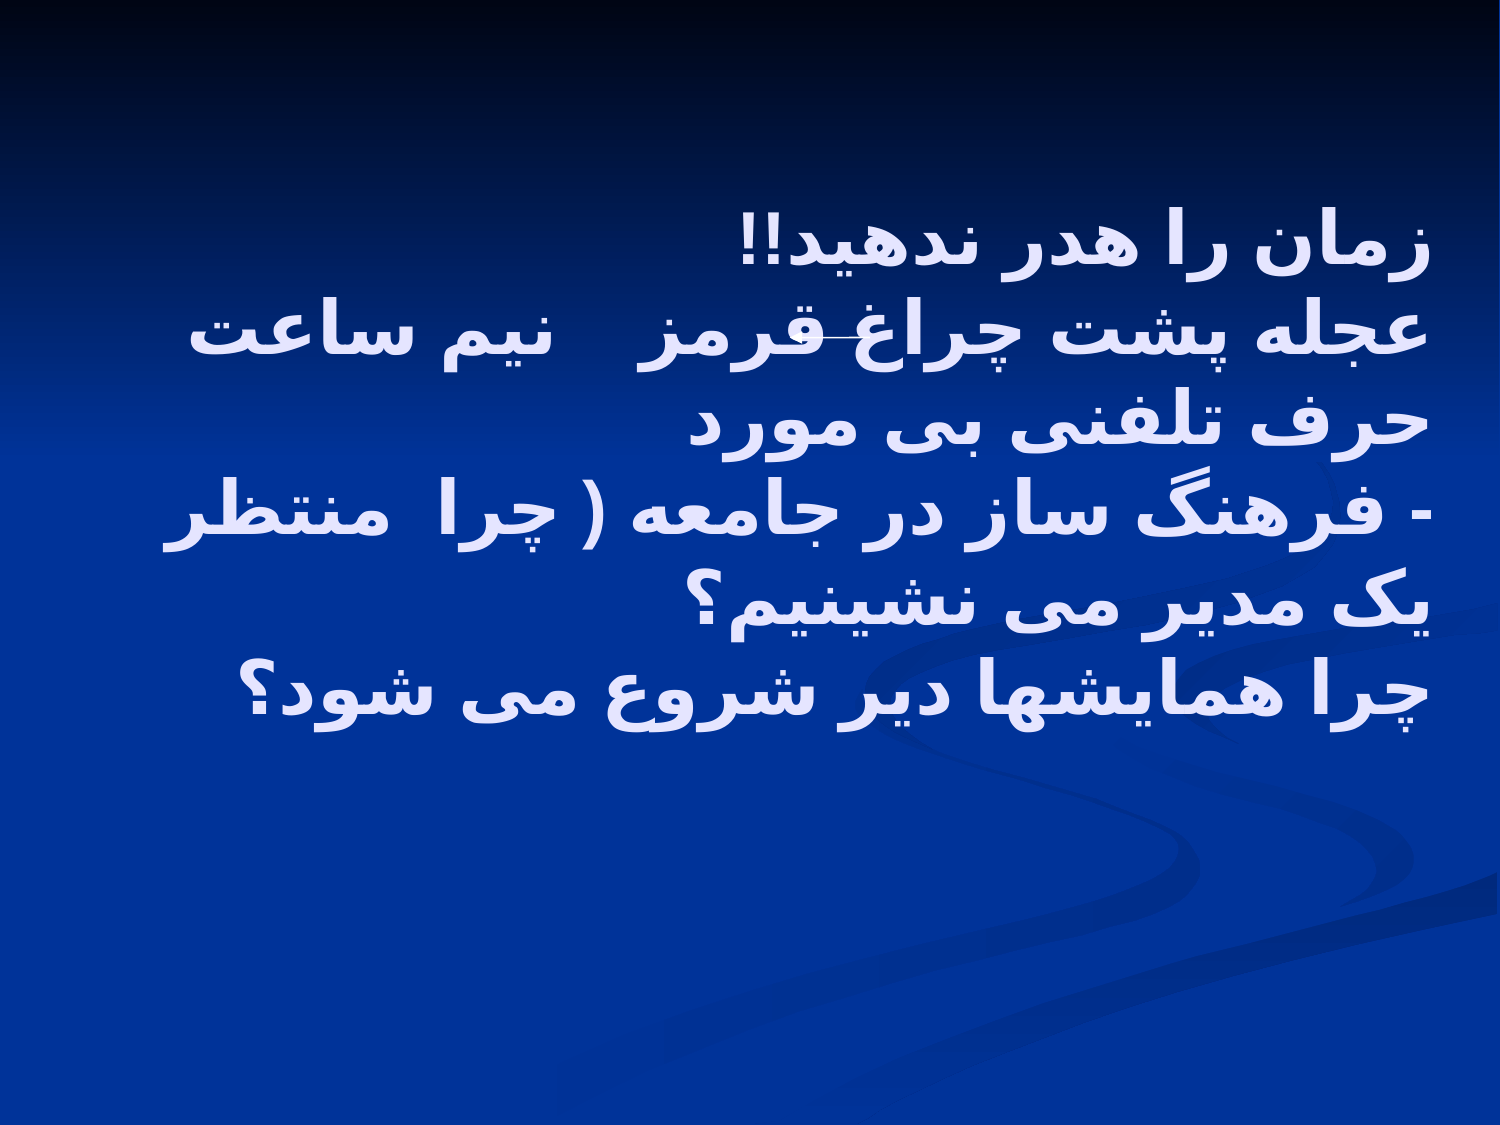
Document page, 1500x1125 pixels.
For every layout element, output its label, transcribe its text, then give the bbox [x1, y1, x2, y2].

title زمان را هدر ندهید!! عجله پشت چراغ قرمز نیم ساعت حرف تلفنی بی مورد - فرهنگ ساز در جامعه ( چرا منتظر یک مدیر می نشینیم؟ چرا همایشها دیر شروع می شود؟ [99, 365, 1451, 554]
text_box [789, 331, 871, 344]
